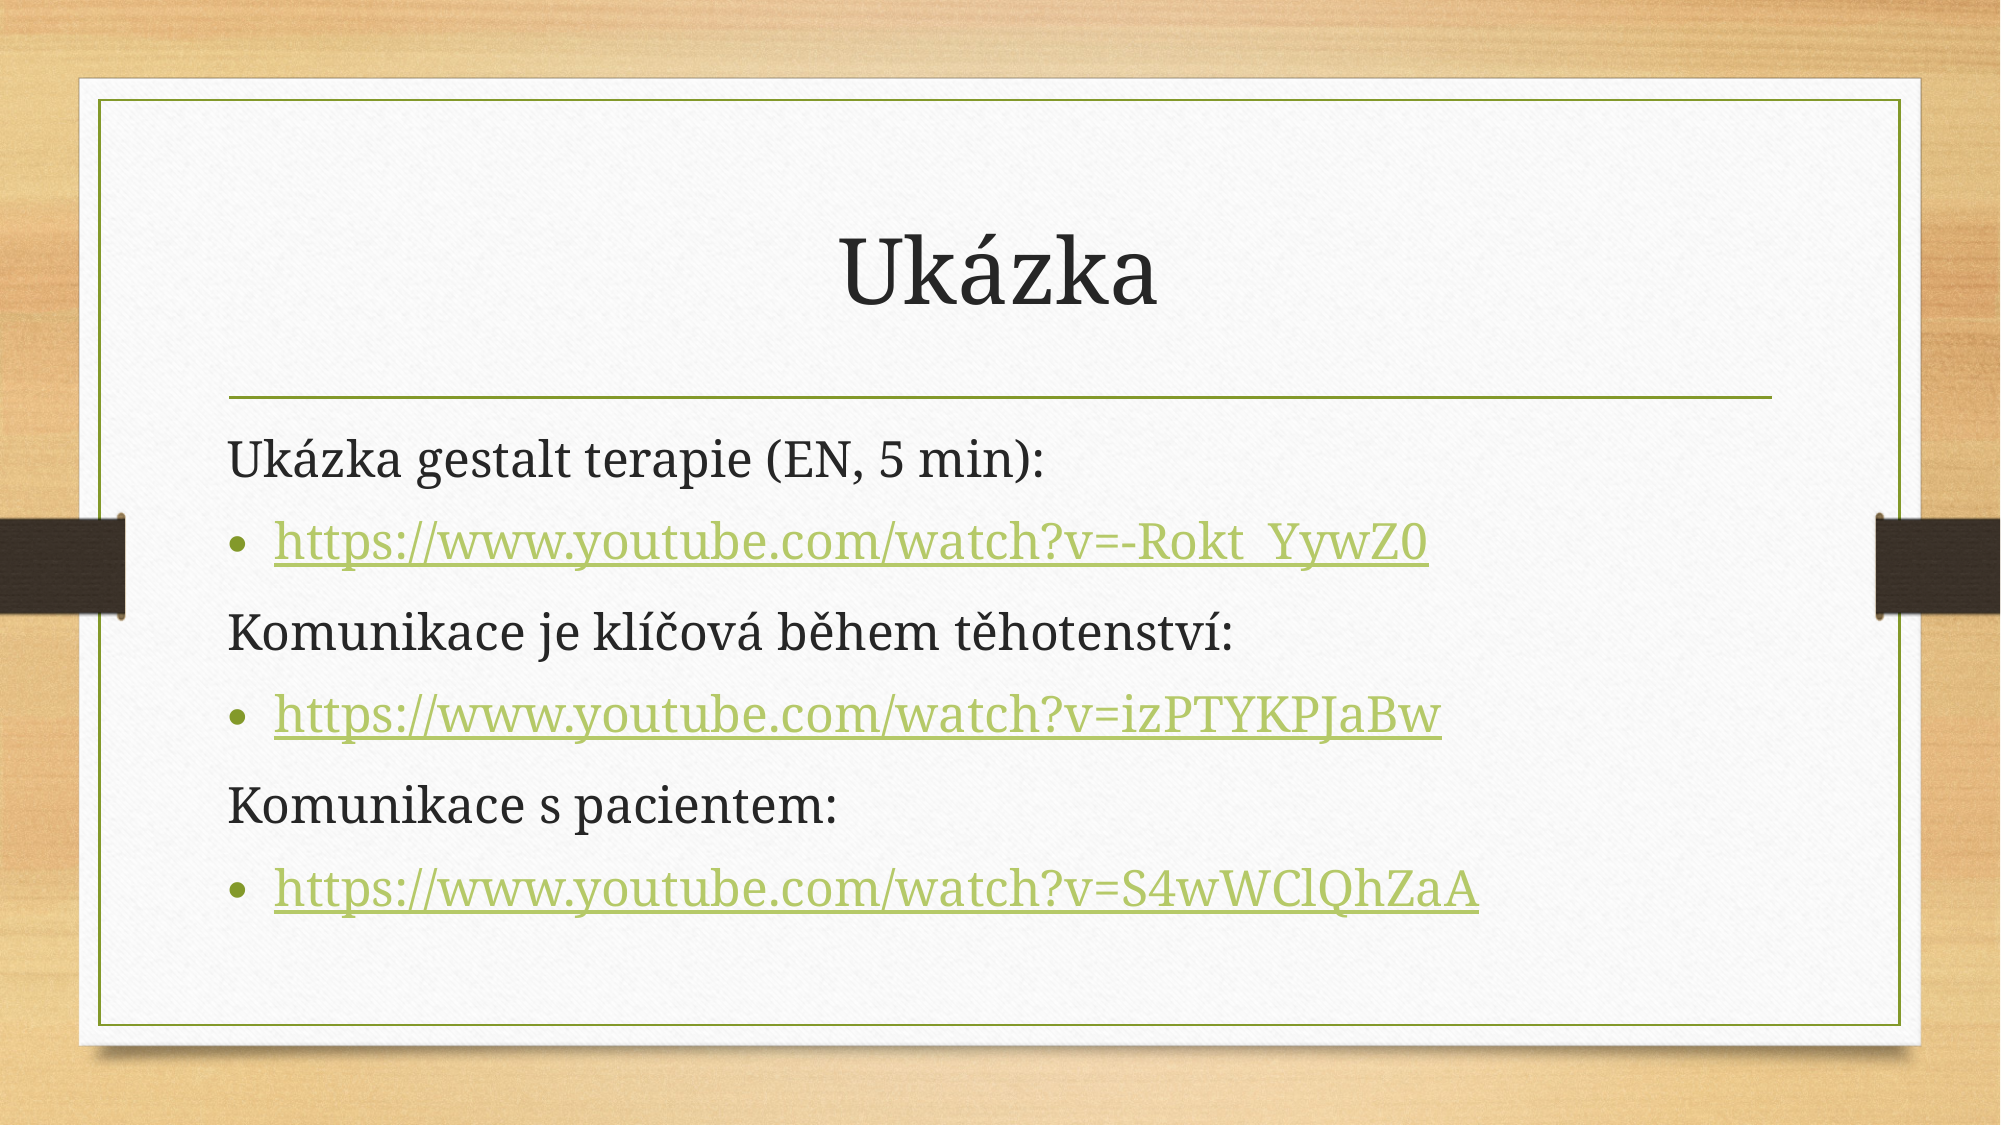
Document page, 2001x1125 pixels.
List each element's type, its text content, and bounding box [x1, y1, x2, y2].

title Ukázka [212, 161, 1788, 375]
picture [0, 0, 2001, 1125]
list Ukázka gestalt terapie (EN, 5 min): https://www.youtube.com/watch?v=-Rokt_YywZ0 Komunikace je klíčová během těhotenství: https://www.youtube.com/watch?v=izPTYKPJaBw Komunikace s pacientem: https://www.youtube.com/watch?v=S4wWClQhZaA [212, 419, 1788, 964]
